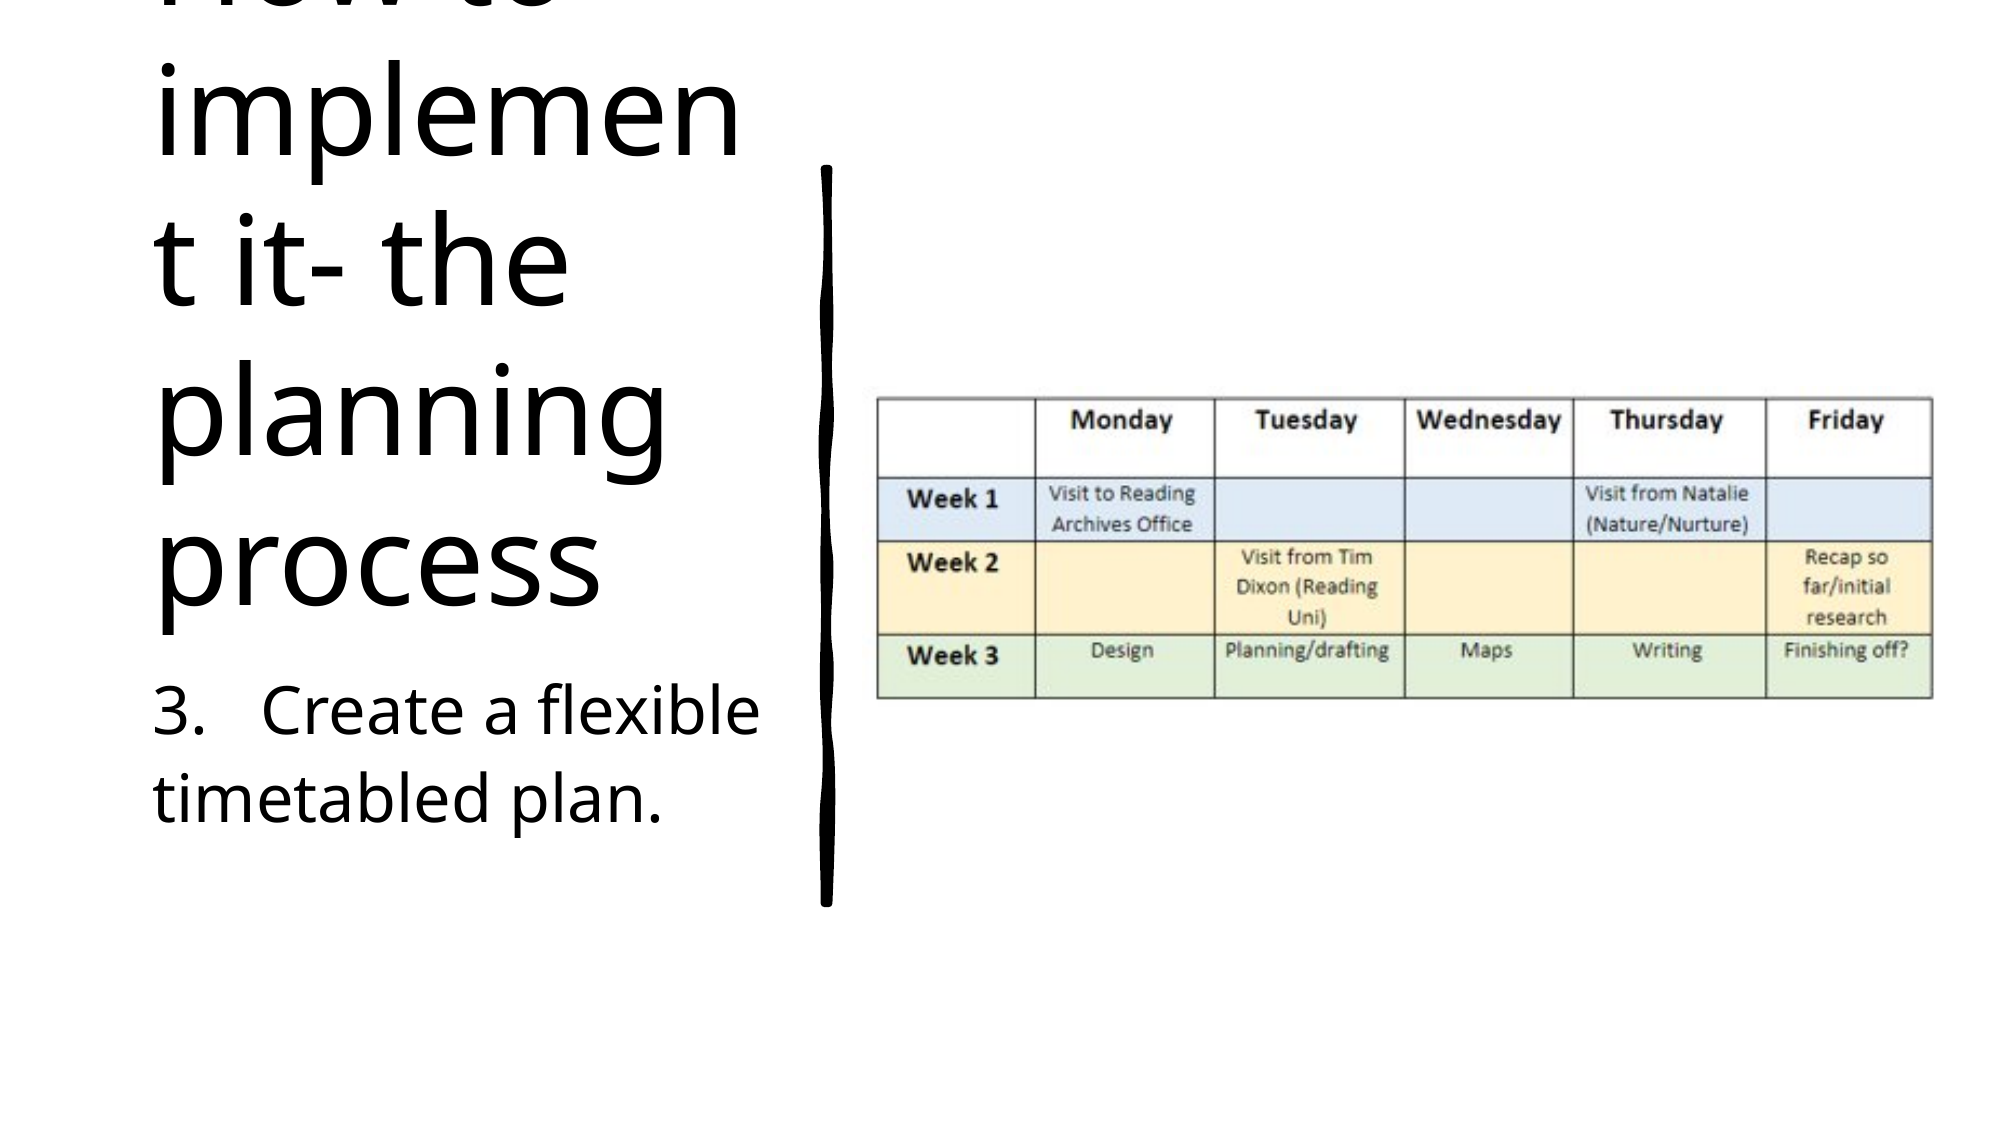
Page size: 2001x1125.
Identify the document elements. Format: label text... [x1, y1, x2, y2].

title How to implement it- the planning process [137, 75, 783, 638]
list 3. Create a flexible timetabled plan. [137, 652, 783, 981]
picture [862, 386, 1947, 716]
